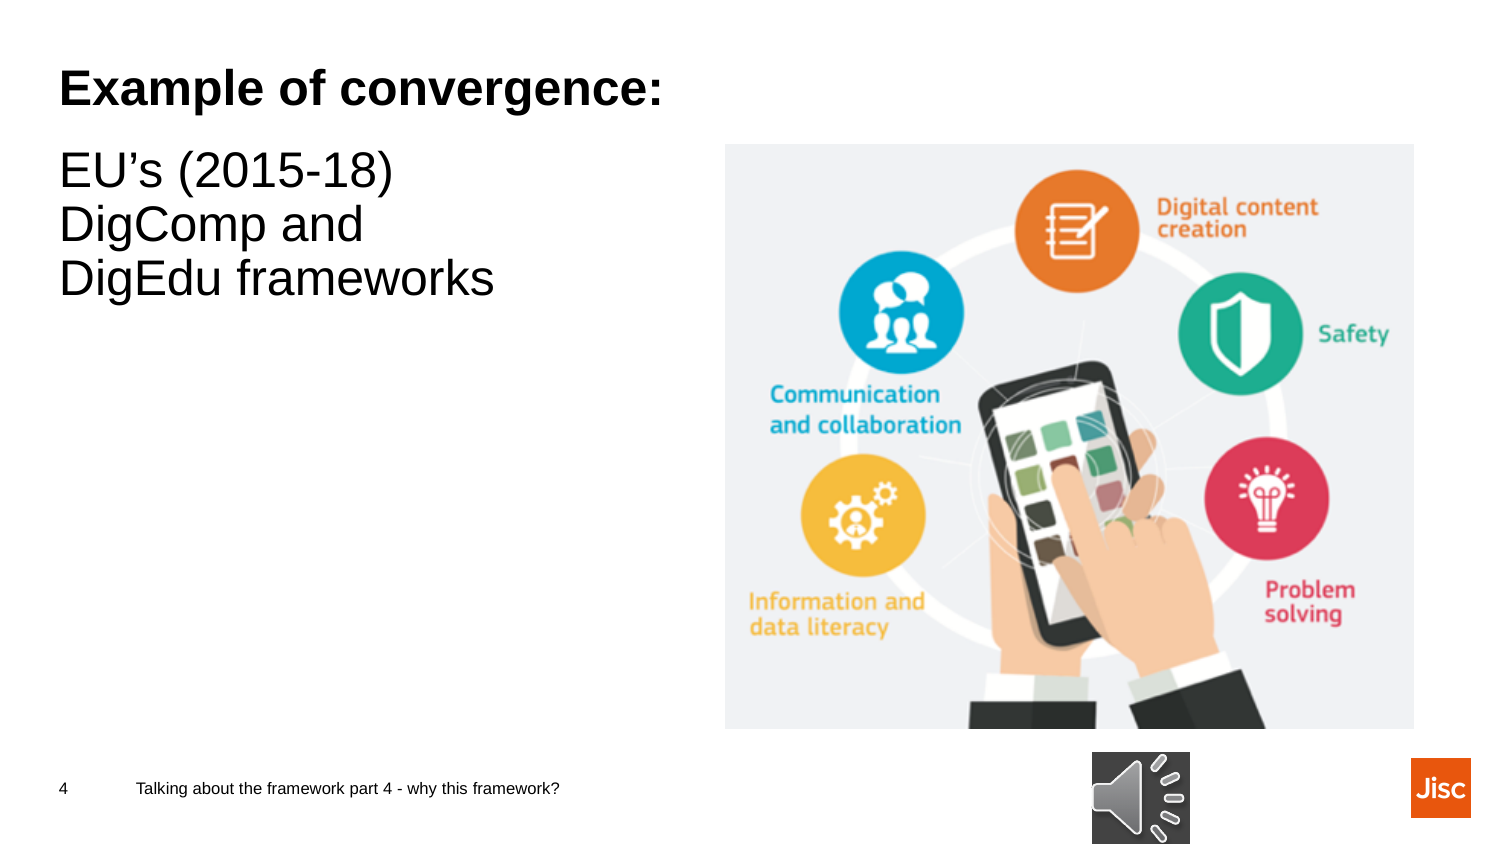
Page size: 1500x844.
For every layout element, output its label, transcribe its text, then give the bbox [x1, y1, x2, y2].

list EU’s (2015-18) DigComp and DigEdu frameworks [58, 144, 557, 344]
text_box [1090, 751, 1191, 844]
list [724, 144, 1414, 729]
slide_number 4 [58, 758, 92, 818]
picture [1411, 758, 1471, 818]
title Example of convergence: [58, 55, 1129, 112]
footer Talking about the framework part 4 - why this framework? [135, 758, 709, 818]
